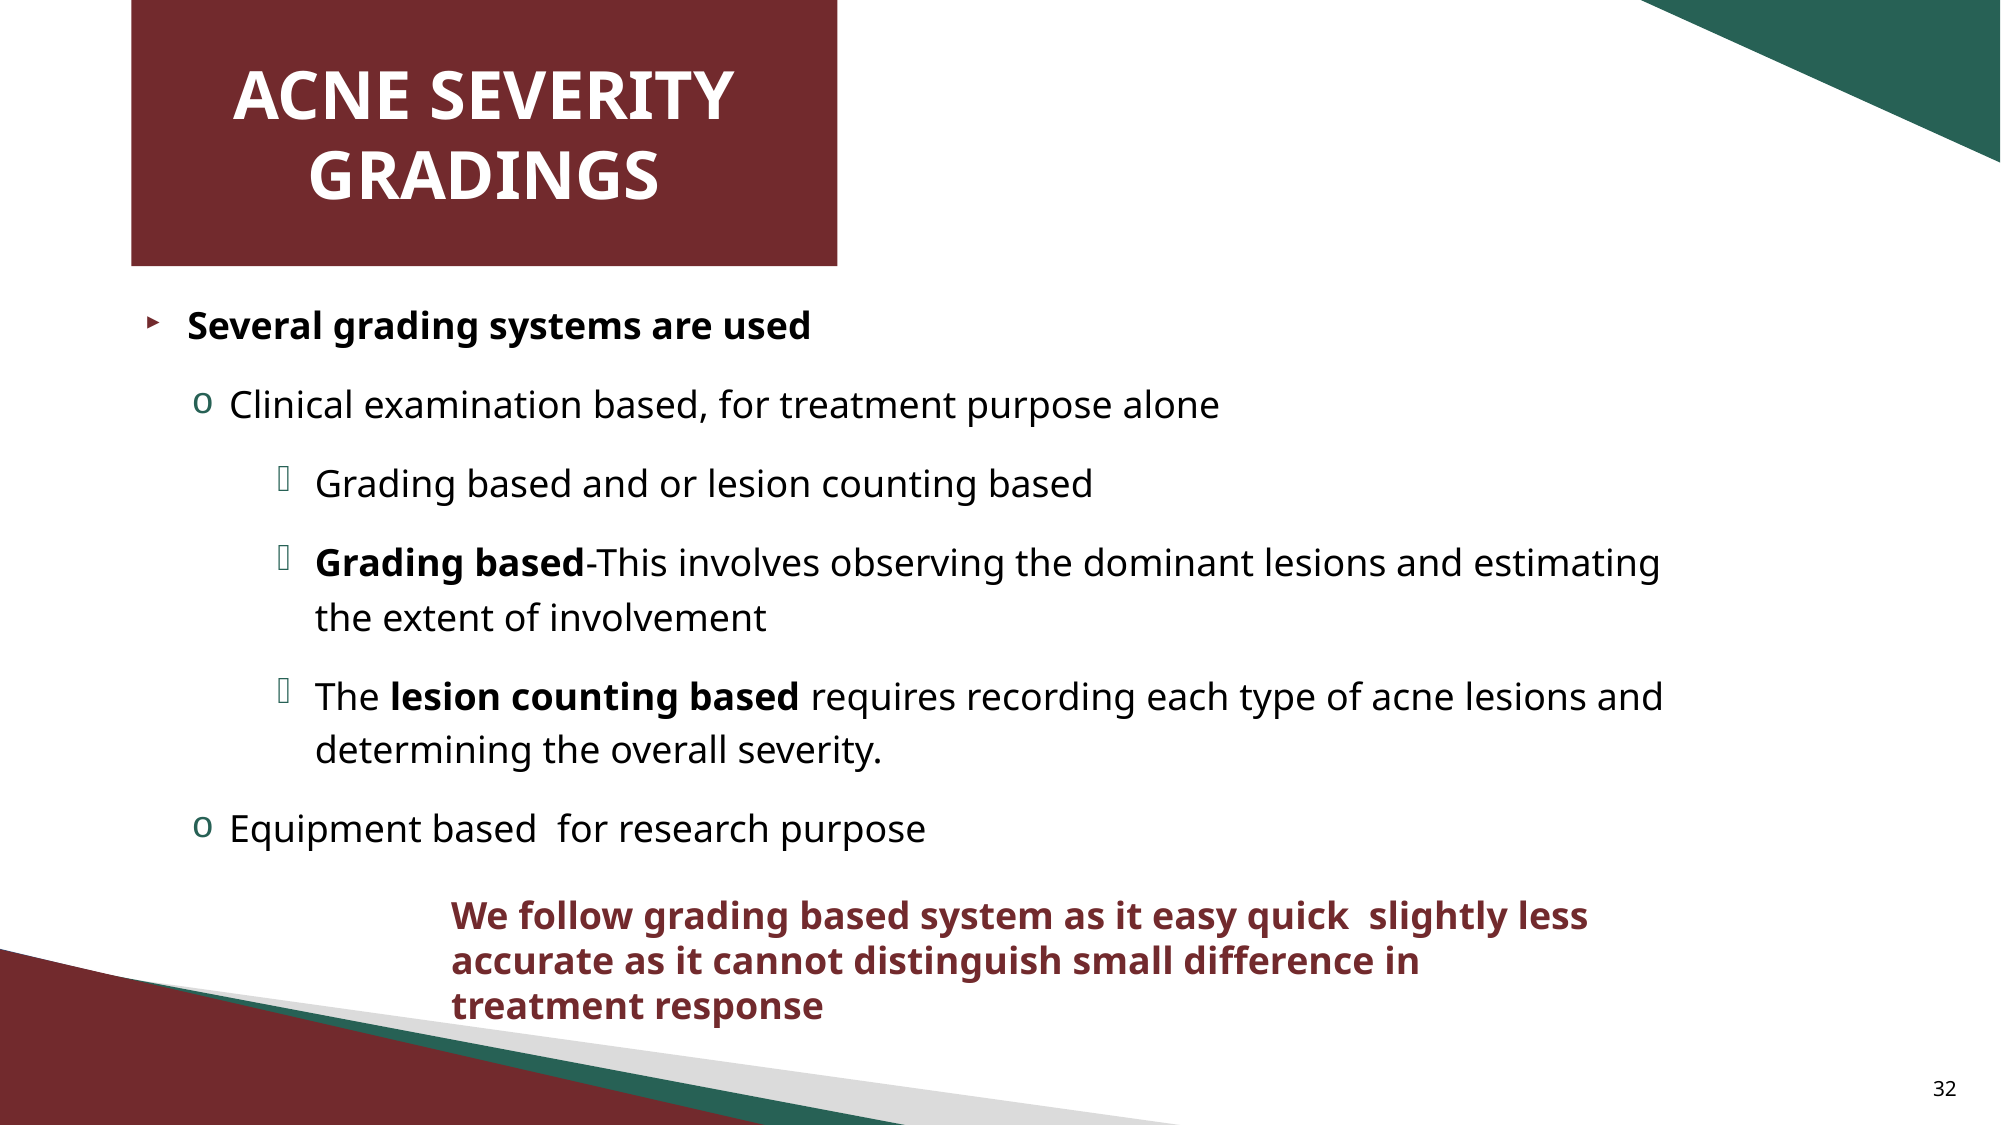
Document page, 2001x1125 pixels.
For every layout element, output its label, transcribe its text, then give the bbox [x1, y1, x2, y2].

slide_number 32 [1891, 1051, 1972, 1112]
title ACNE SEVERITY GRADINGS [166, 16, 802, 250]
text_box [127, 0, 842, 271]
list Several grading systems are used Clinical examination based, for treatment purpose alone Grading based and or lesion counting based Grading based-This involves observing the dominant lesions and estimating the extent of involvement The lesion counting based requires recording each type of acne lesions and determining the overall severity. Equipment based for research purpose [112, 286, 1698, 865]
text_box We follow grading based system as it easy quick slightly less accurate as it cannot distinguish small difference in treatment response [436, 884, 1638, 1035]
